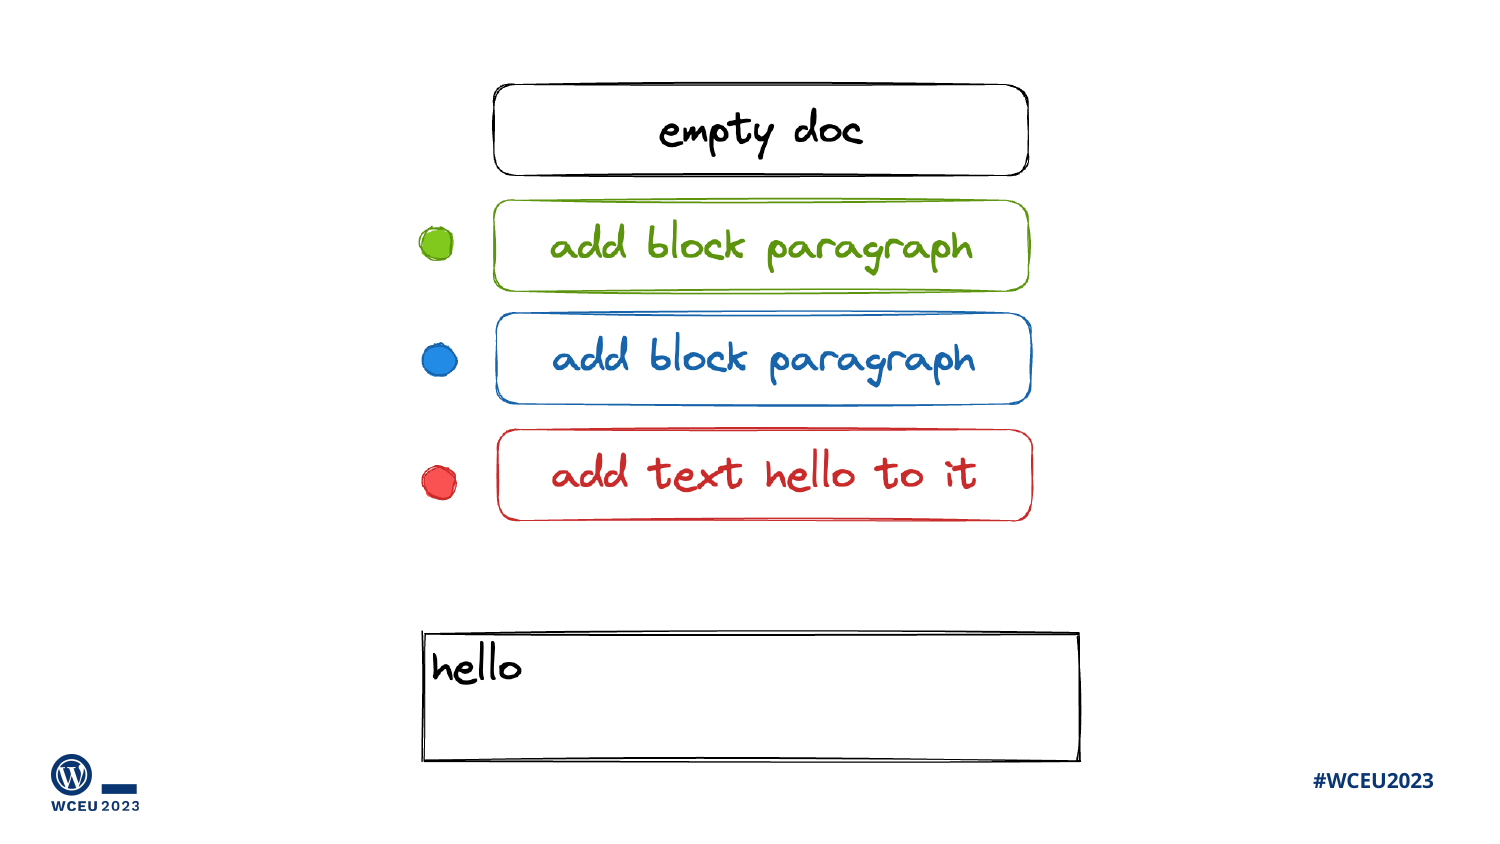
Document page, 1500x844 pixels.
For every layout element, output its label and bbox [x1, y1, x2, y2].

picture [405, 69, 1095, 775]
text_box [50, 754, 1450, 811]
